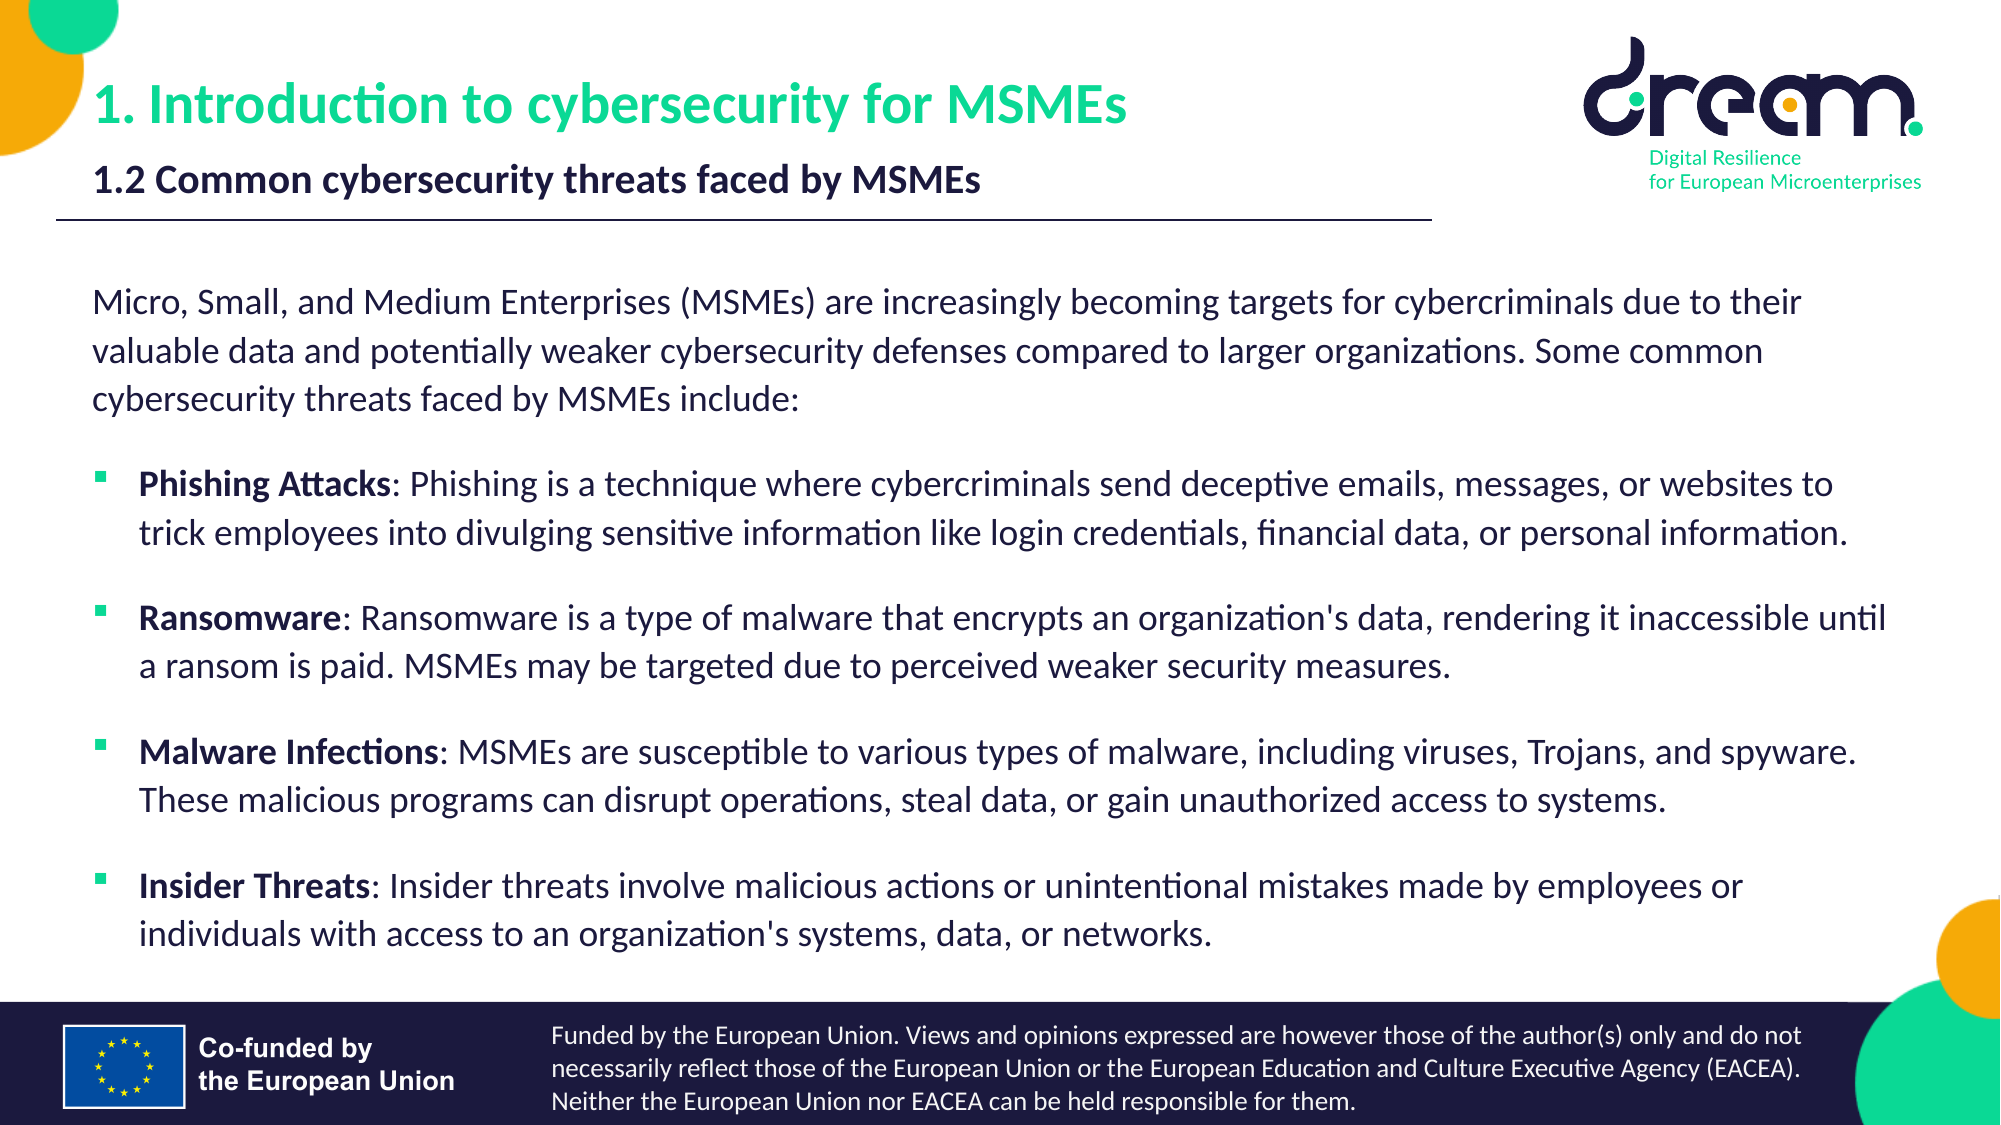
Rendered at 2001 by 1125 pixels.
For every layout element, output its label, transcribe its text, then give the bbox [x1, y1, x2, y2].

list Micro, Small, and Medium Enterprises (MSMEs) are increasingly becoming targets for cybercriminals due to their valuable data and potentially weaker cybersecurity defenses compared to larger organizations. Some common cybersecurity threats faced by MSMEs include: Phishing Attacks: Phishing is a technique where cybercriminals send deceptive emails, messages, or websites to trick employees into divulging sensitive information like login credentials, financial data, or personal information. Ransomware: Ransomware is a type of malware that encrypts an organization's data, rendering it inaccessible until a ransom is paid. MSMEs may be targeted due to perceived weaker security measures. Malware Infections: MSMEs are susceptible to various types of malware, including viruses, Trojans, and spyware. These malicious programs can disrupt operations, steal data, or gain unauthorized access to systems. Insider Threats: Insider threats involve malicious actions or unintentional mistakes made by employees or individuals with access to an organization's systems, data, or networks. [77, 267, 1918, 956]
picture [56, 1022, 480, 1112]
picture [1847, 895, 2000, 1125]
list Introduction to cybersecurity for MSMEs 1.2 Common cybersecurity threats faced by MSMEs [77, 74, 1411, 210]
picture [1583, 28, 1923, 200]
picture [0, 0, 155, 175]
